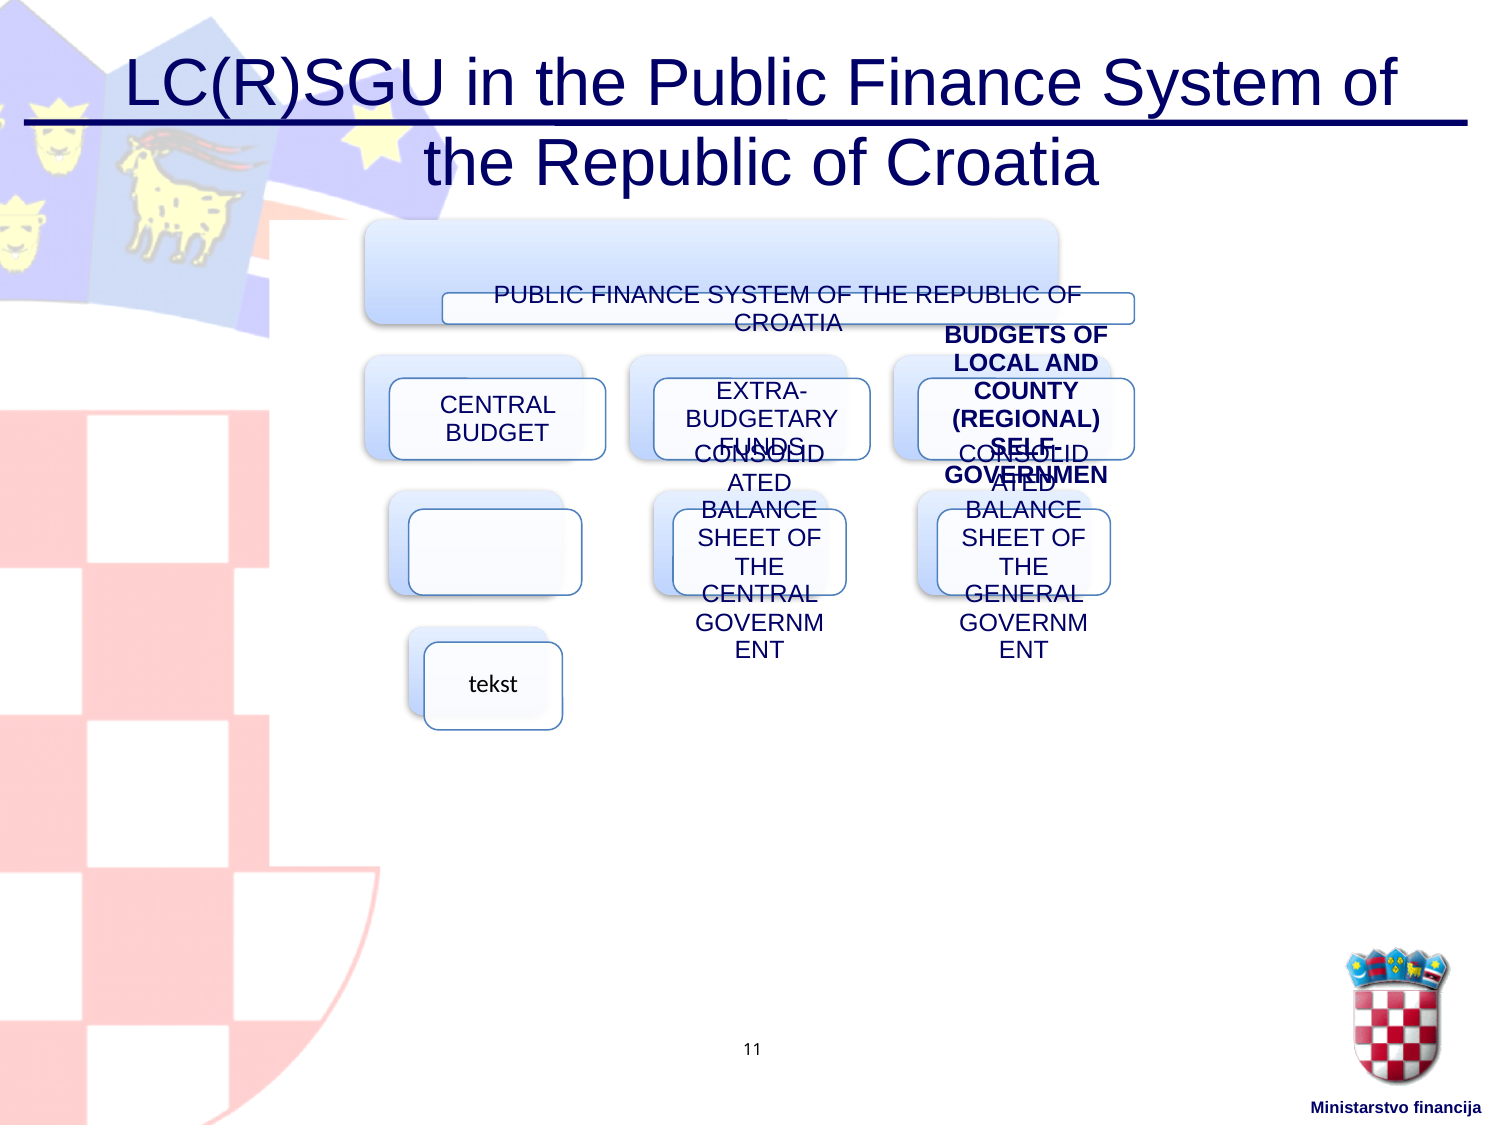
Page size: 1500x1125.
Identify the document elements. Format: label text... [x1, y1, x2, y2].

title LC(R)SGU in the Public Finance System of the Republic of Croatia [88, 30, 1436, 209]
picture [1345, 947, 1451, 1086]
slide_number 11 [741, 1041, 763, 1062]
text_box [269, 219, 1231, 867]
